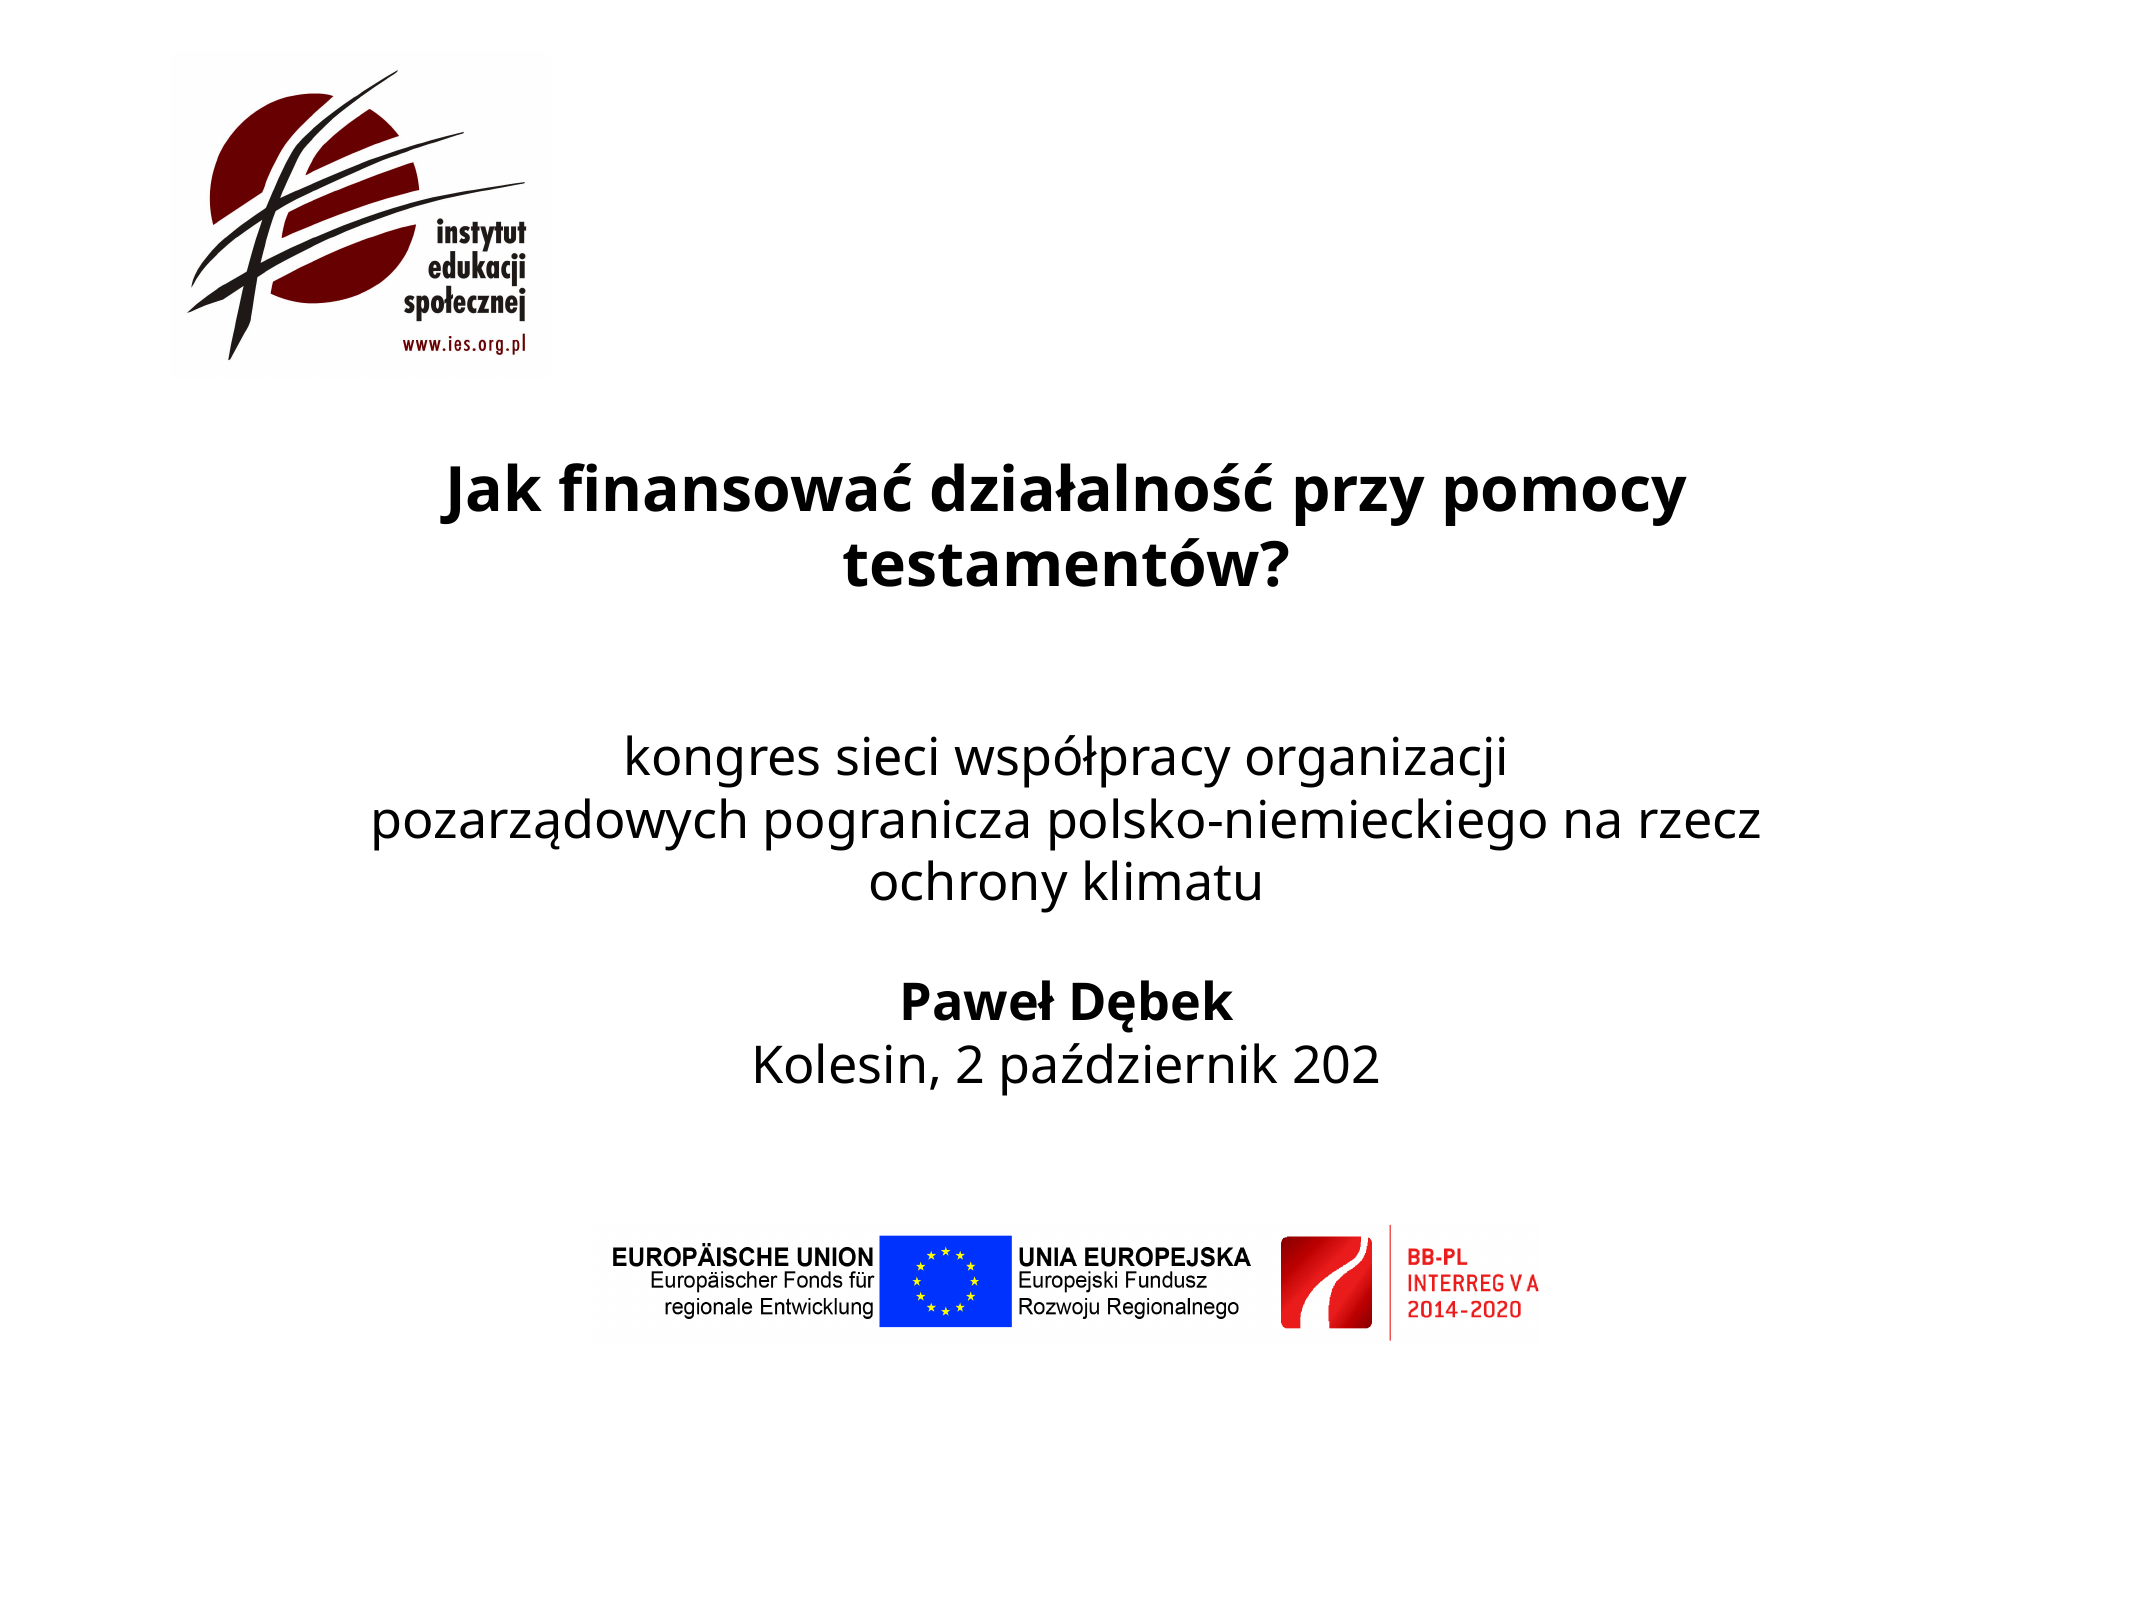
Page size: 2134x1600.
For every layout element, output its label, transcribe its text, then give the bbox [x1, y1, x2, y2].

picture [592, 1222, 1542, 1344]
subtitle Jak finansować działalność przy pomocy testamentów? kongres sieci współpracy organizacji pozarządowych pogranicza polsko-niemieckiego na rzecz ochrony klimatu Paweł Dębek Kolesin, 2 październik 202 [207, 440, 1926, 1160]
picture [170, 49, 552, 378]
